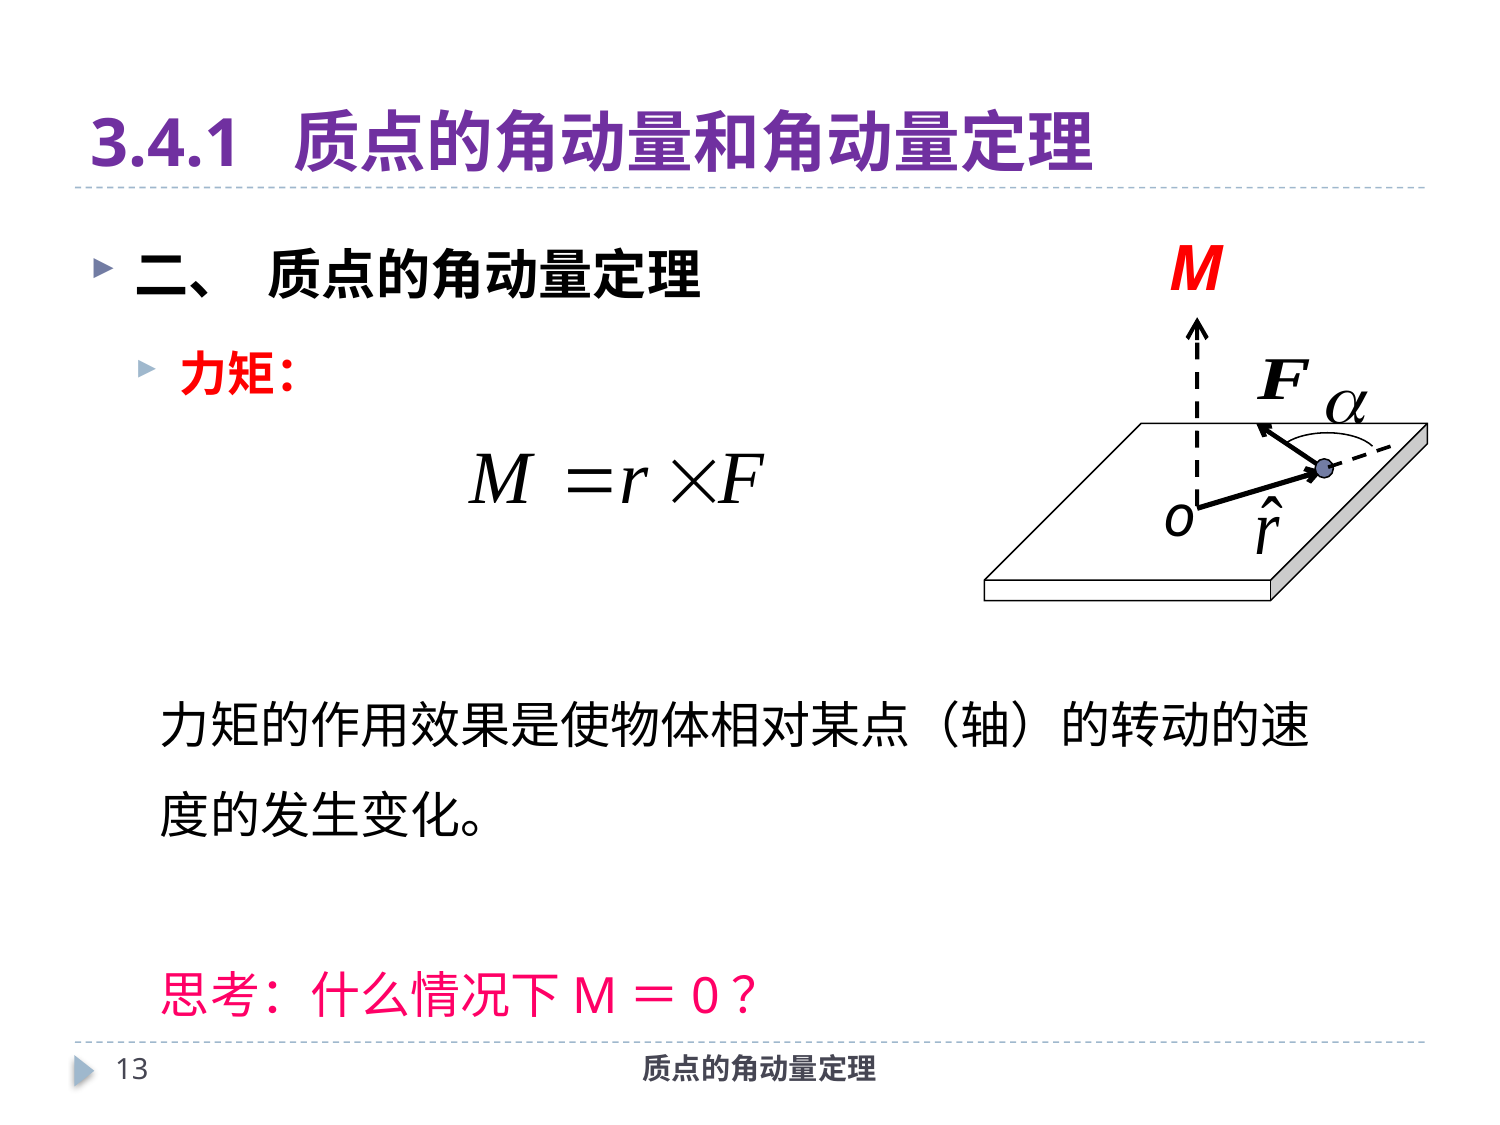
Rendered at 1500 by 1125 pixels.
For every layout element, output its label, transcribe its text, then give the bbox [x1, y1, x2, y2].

slide_number 12 [100, 1042, 426, 1103]
footer 质点的角动量定理 [475, 1042, 1051, 1103]
title 3.4.1 质点的角动量和角动量定理 [74, 24, 1426, 188]
list 二、 质点的角动量定理 力矩： [74, 199, 950, 423]
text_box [456, 421, 788, 516]
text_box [984, 222, 1428, 601]
text_box 力矩的作用效果是使物体相对某点（轴）的转动的速度的发生变化。 思考：什么情况下M＝0？ [70, 656, 1372, 1031]
